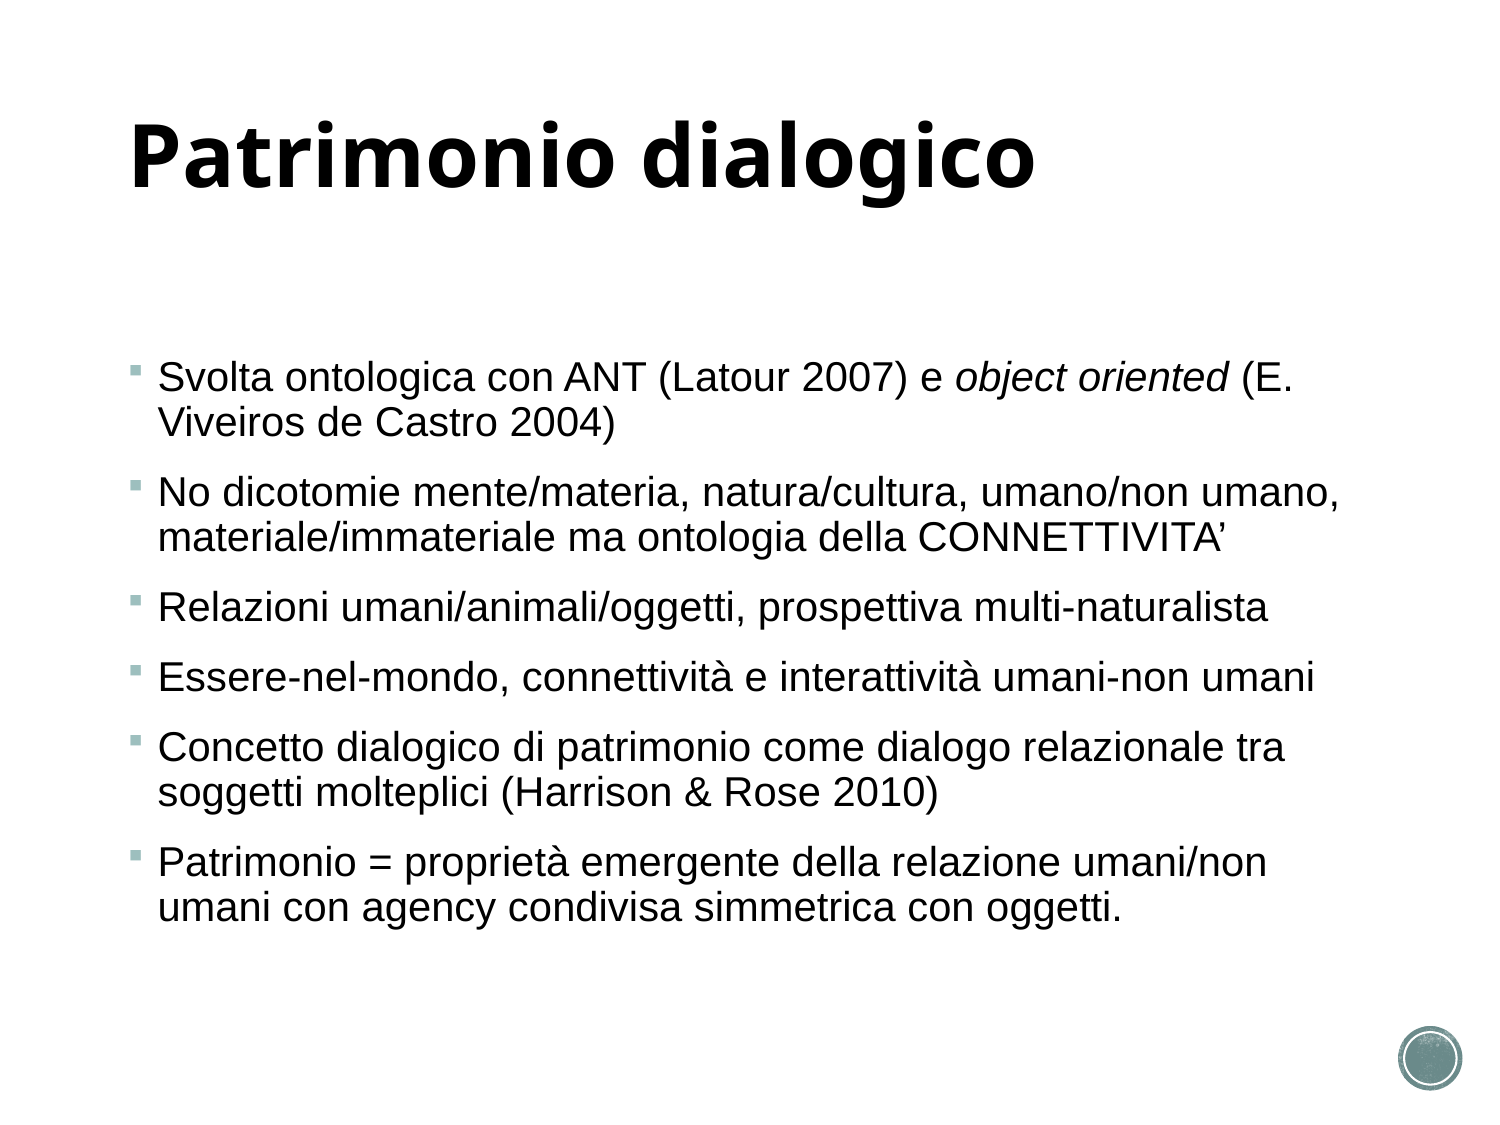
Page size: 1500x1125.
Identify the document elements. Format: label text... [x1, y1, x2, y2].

list Svolta ontologica con ANT (Latour 2007) e object oriented (E. Viveiros de Castro 2004) No dicotomie mente/materia, natura/cultura, umano/non umano, materiale/immateriale ma ontologia della CONNETTIVITA’ Relazioni umani/animali/oggetti, prospettiva multi-naturalista Essere-nel-mondo, connettività e interattività umani-non umani Concetto dialogico di patrimonio come dialogo relazionale tra soggetti molteplici (Harrison & Rose 2010) Patrimonio = proprietà emergente della relazione umani/non umani con agency condivisa simmetrica con oggetti. [112, 348, 1388, 1013]
title Patrimonio dialogico [112, 79, 1388, 344]
